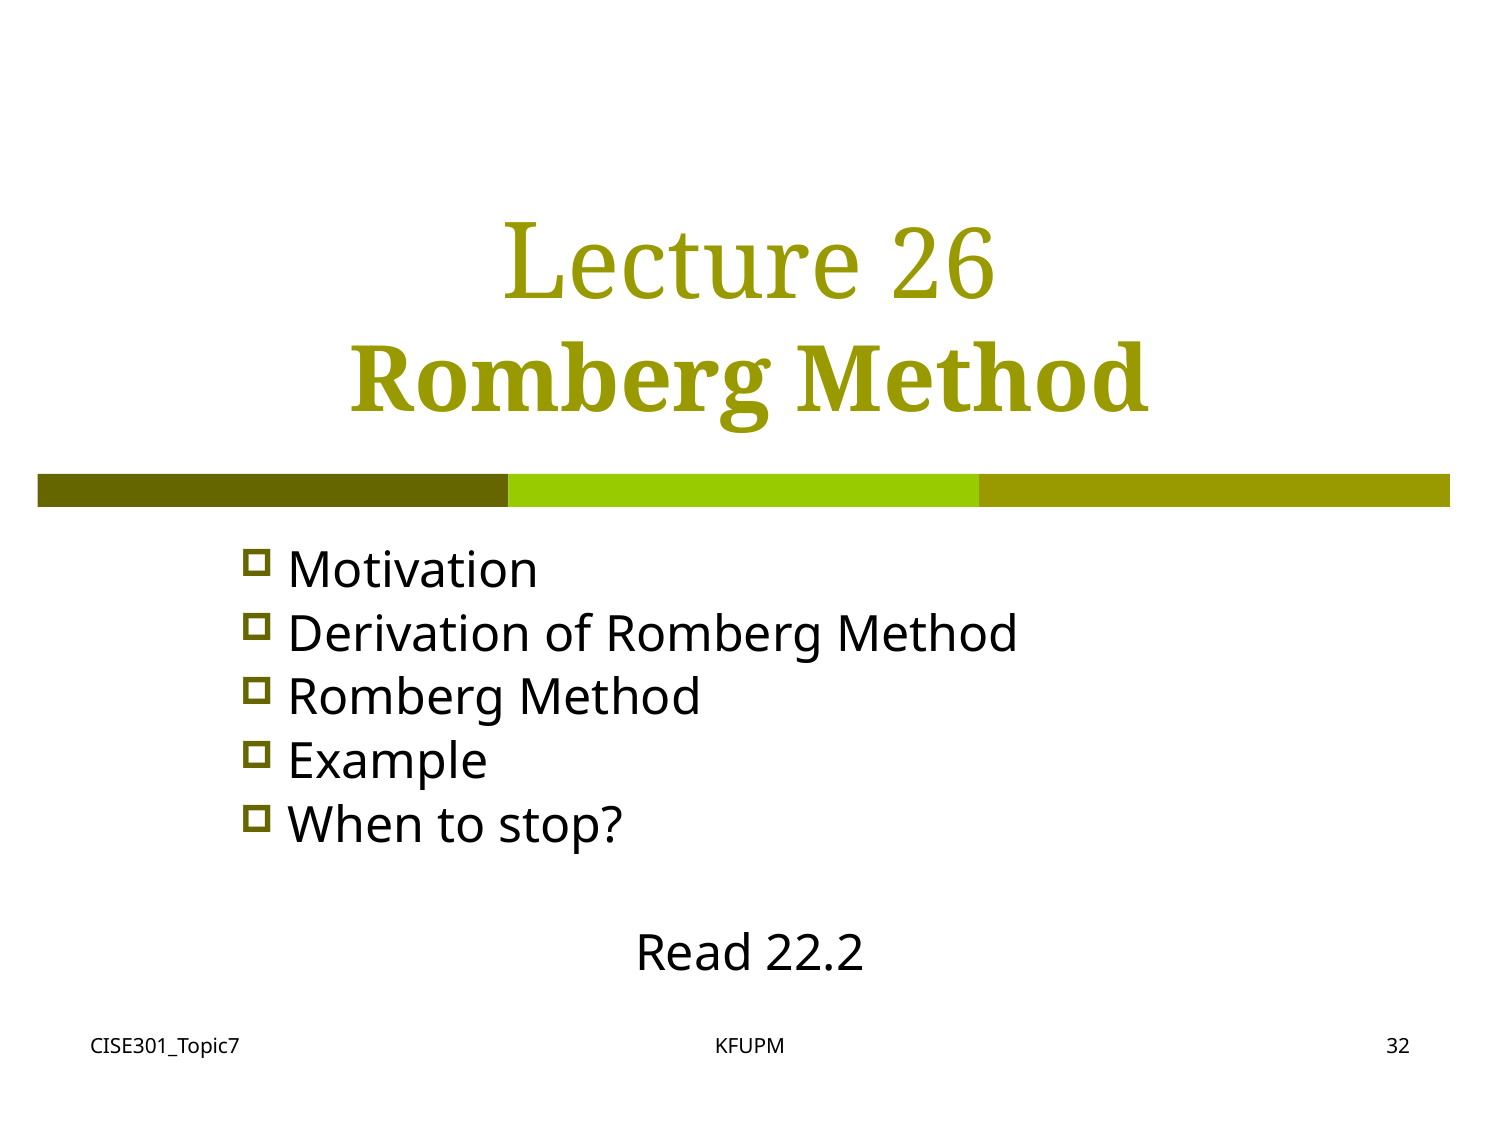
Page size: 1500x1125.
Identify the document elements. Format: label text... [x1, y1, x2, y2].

subtitle Motivation Derivation of Romberg Method Romberg Method Example When to stop? Read 22.2 [224, 536, 1276, 1013]
footer KFUPM [512, 1024, 988, 1101]
slide_number 32 [1074, 1024, 1426, 1101]
title Lecture 26 Romberg Method [112, 112, 1388, 438]
slide_number CISE301_Topic7 [74, 1024, 426, 1101]
